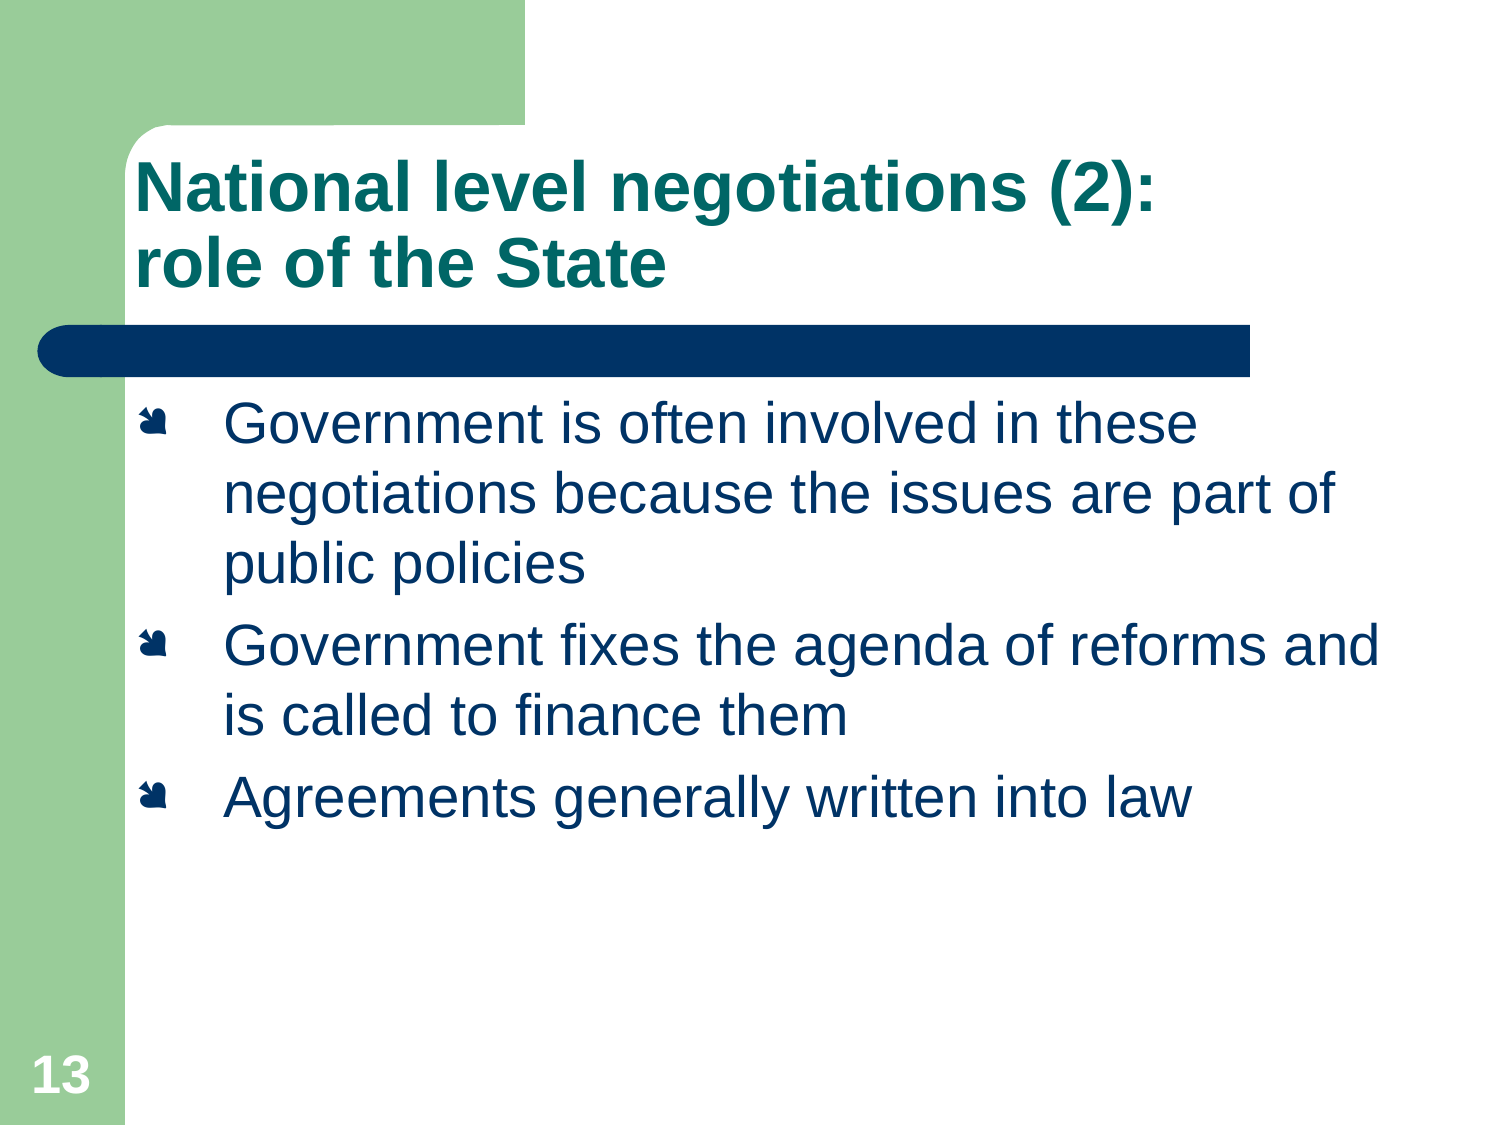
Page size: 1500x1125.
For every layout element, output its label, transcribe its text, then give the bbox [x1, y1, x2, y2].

list Government is often involved in these negotiations because the issues are part of public policies Government fixes the agenda of reforms and is called to finance them Agreements generally written into law [135, 385, 1398, 997]
title National level negotiations (2): role of the State [134, 134, 1416, 304]
text_box 13 [13, 1039, 111, 1105]
